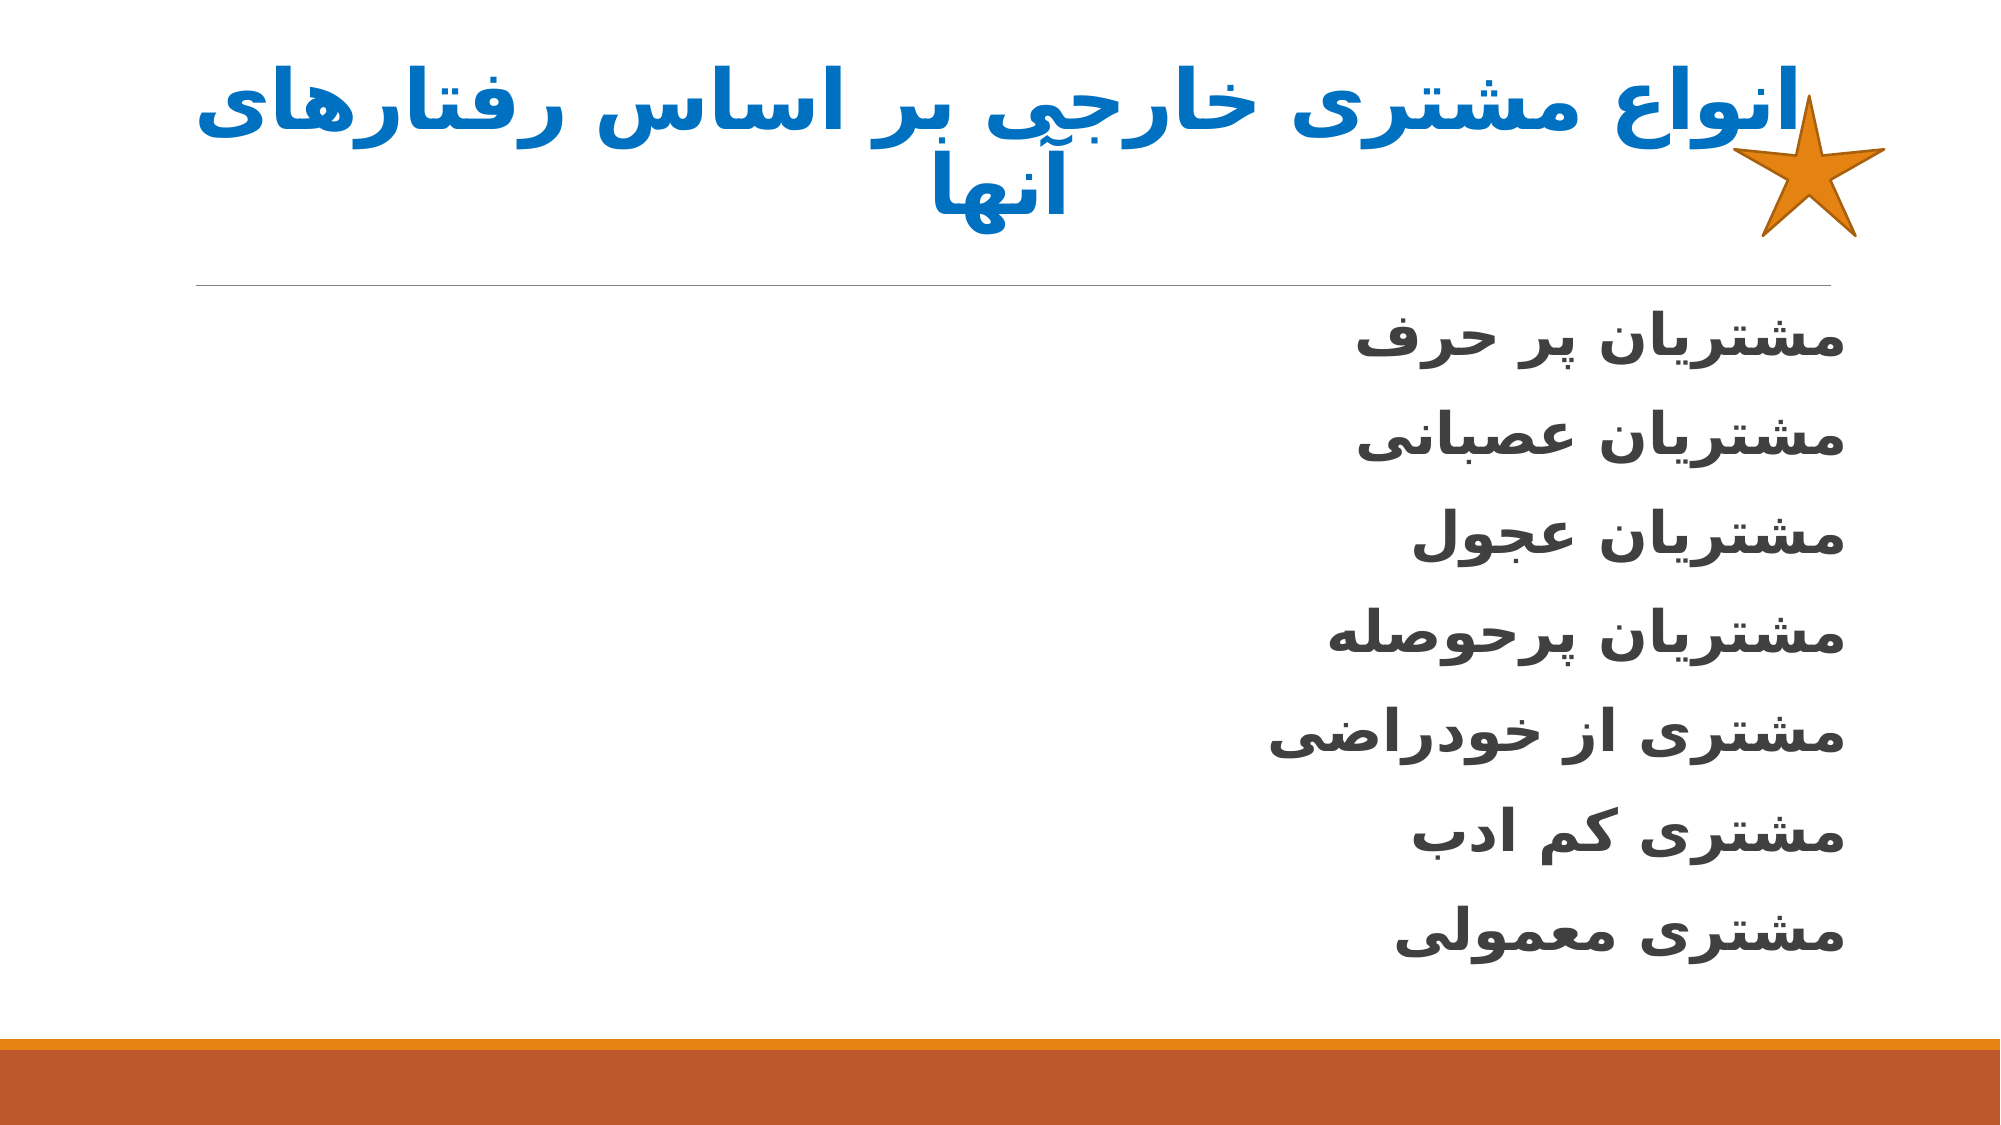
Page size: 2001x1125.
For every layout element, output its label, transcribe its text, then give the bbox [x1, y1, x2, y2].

title انواع مشتری خارجی بر اساس رفتارهای آنها [137, 21, 1863, 239]
list مشتریان پر حرف مشتریان عصبانی مشتریان عجول مشتریان پرحوصله مشتری از خودراضی مشتری کم ادب مشتری معمولی [137, 289, 1863, 1036]
text_box [1732, 94, 1886, 237]
